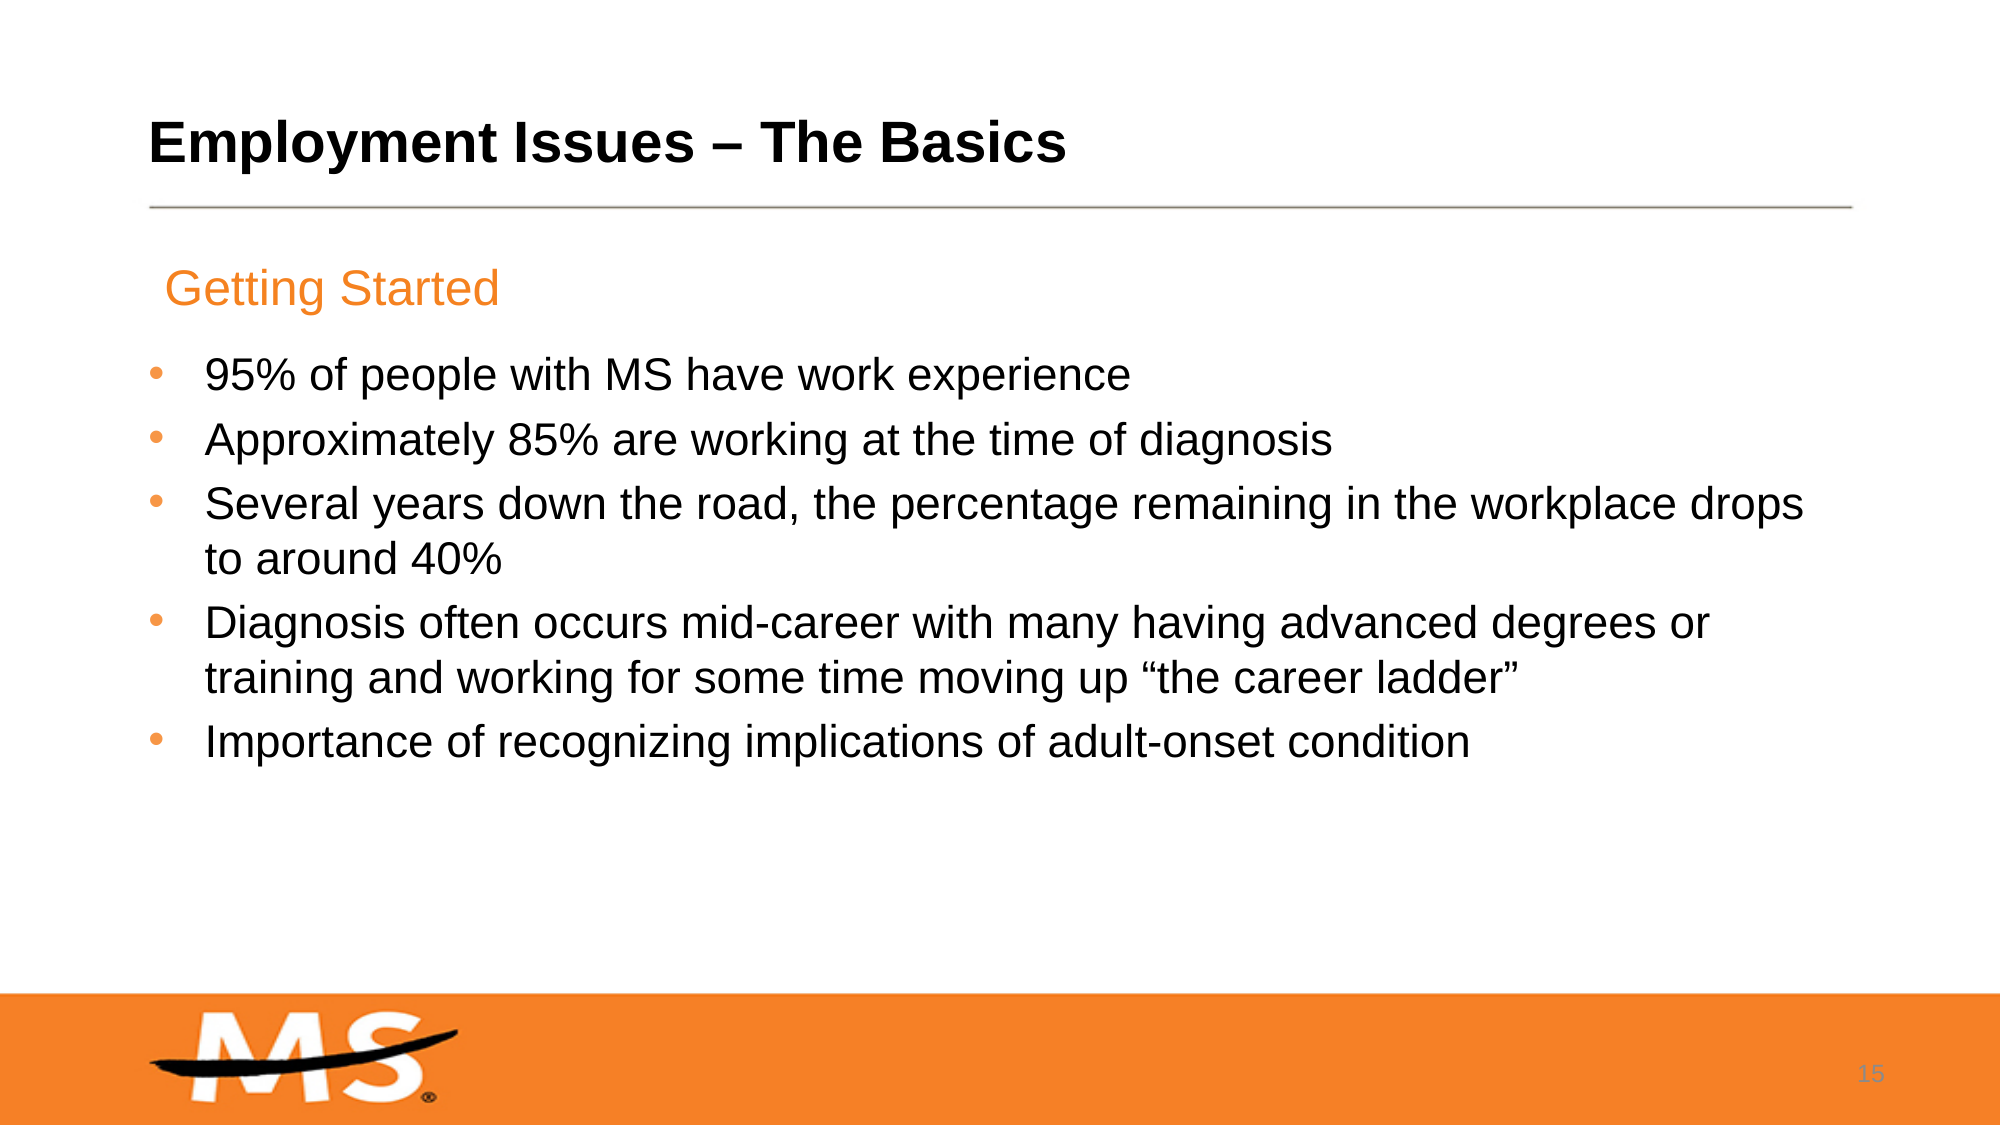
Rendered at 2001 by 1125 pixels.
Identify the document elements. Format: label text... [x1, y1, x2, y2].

list Getting Started [149, 232, 1883, 338]
list 95% of people with MS have work experience Approximately 85% are working at the time of diagnosis Several years down the road, the percentage remaining in the workplace drops to around 40% Diagnosis often occurs mid-career with many having advanced degrees or training and working for some time moving up “the career ladder” Importance of recognizing implications of adult-onset condition [133, 337, 1867, 980]
title Employment Issues – The Basics [133, 45, 1867, 233]
picture [0, 0, 2000, 1125]
slide_number 15 [1433, 1042, 1900, 1103]
